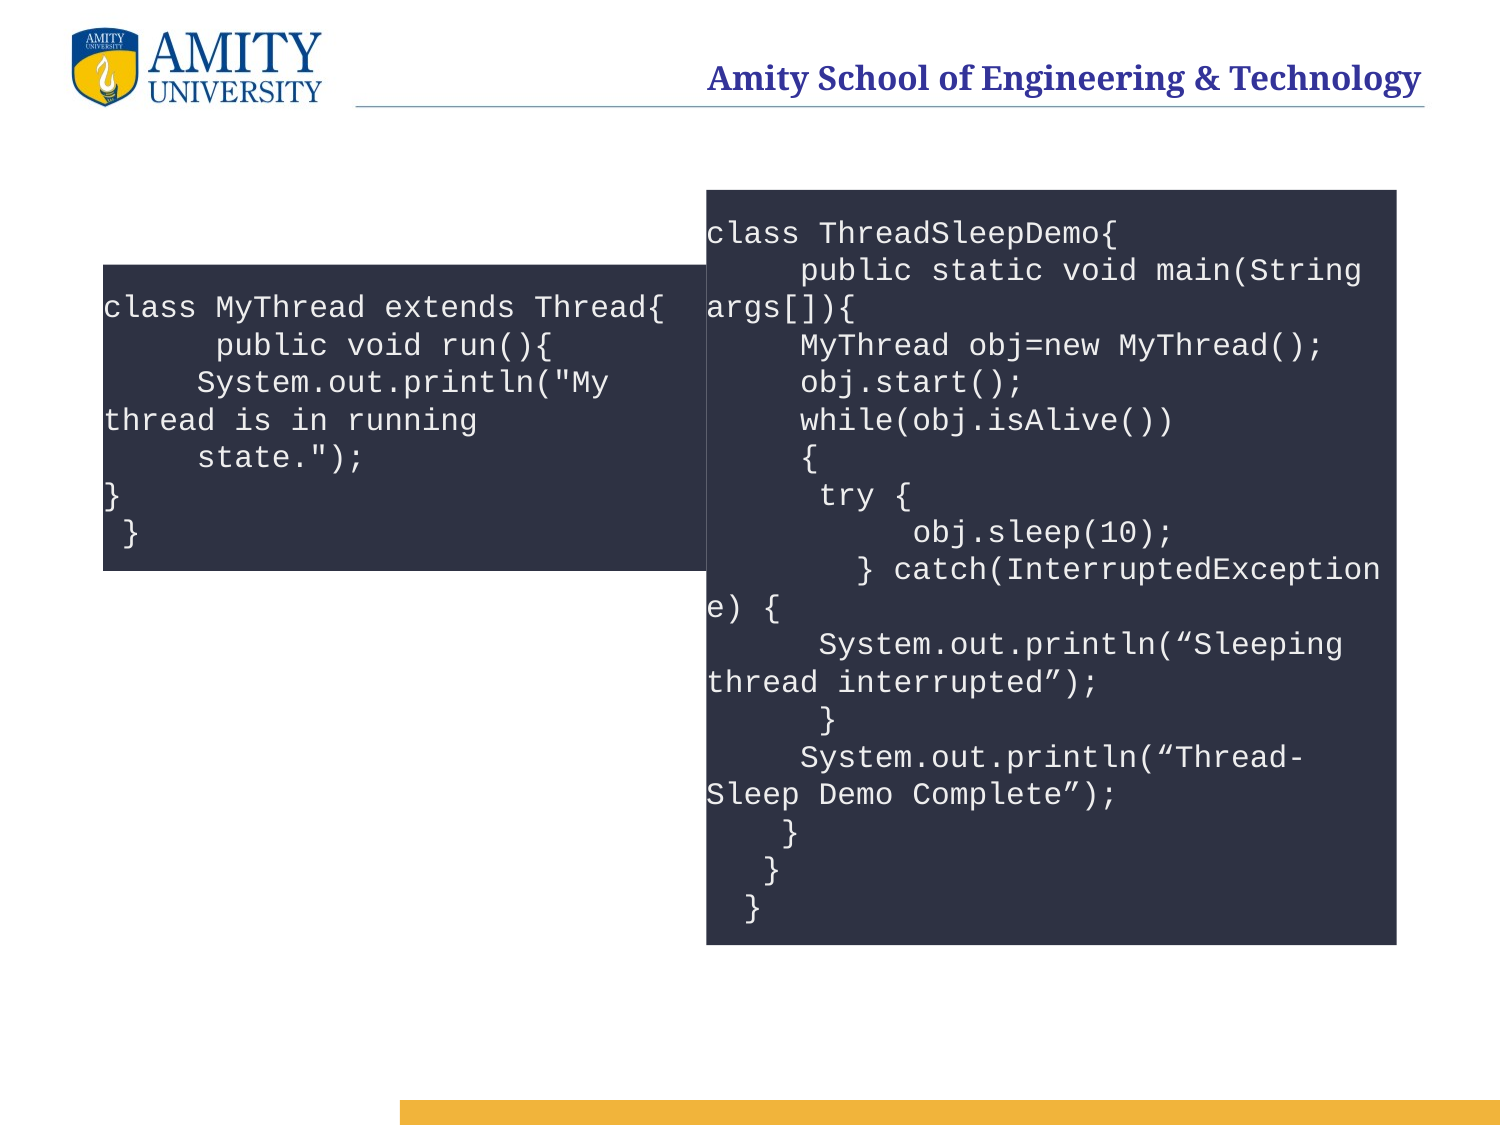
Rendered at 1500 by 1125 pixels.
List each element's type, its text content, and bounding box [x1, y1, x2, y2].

picture [0, 0, 1499, 137]
text_box class MyThread extends Thread{ public void run(){ System.out.println("My thread is in running state."); } } [103, 264, 706, 571]
text_box class ThreadSleepDemo{ public static void main(String args[]){ MyThread obj=new MyThread(); obj.start(); while(obj.isAlive()) { try { obj.sleep(10); } catch(InterruptedException e) { System.out.println(“Sleeping thread interrupted”); } System.out.println(“Thread-Sleep Demo Complete”); } } } [706, 189, 1397, 946]
